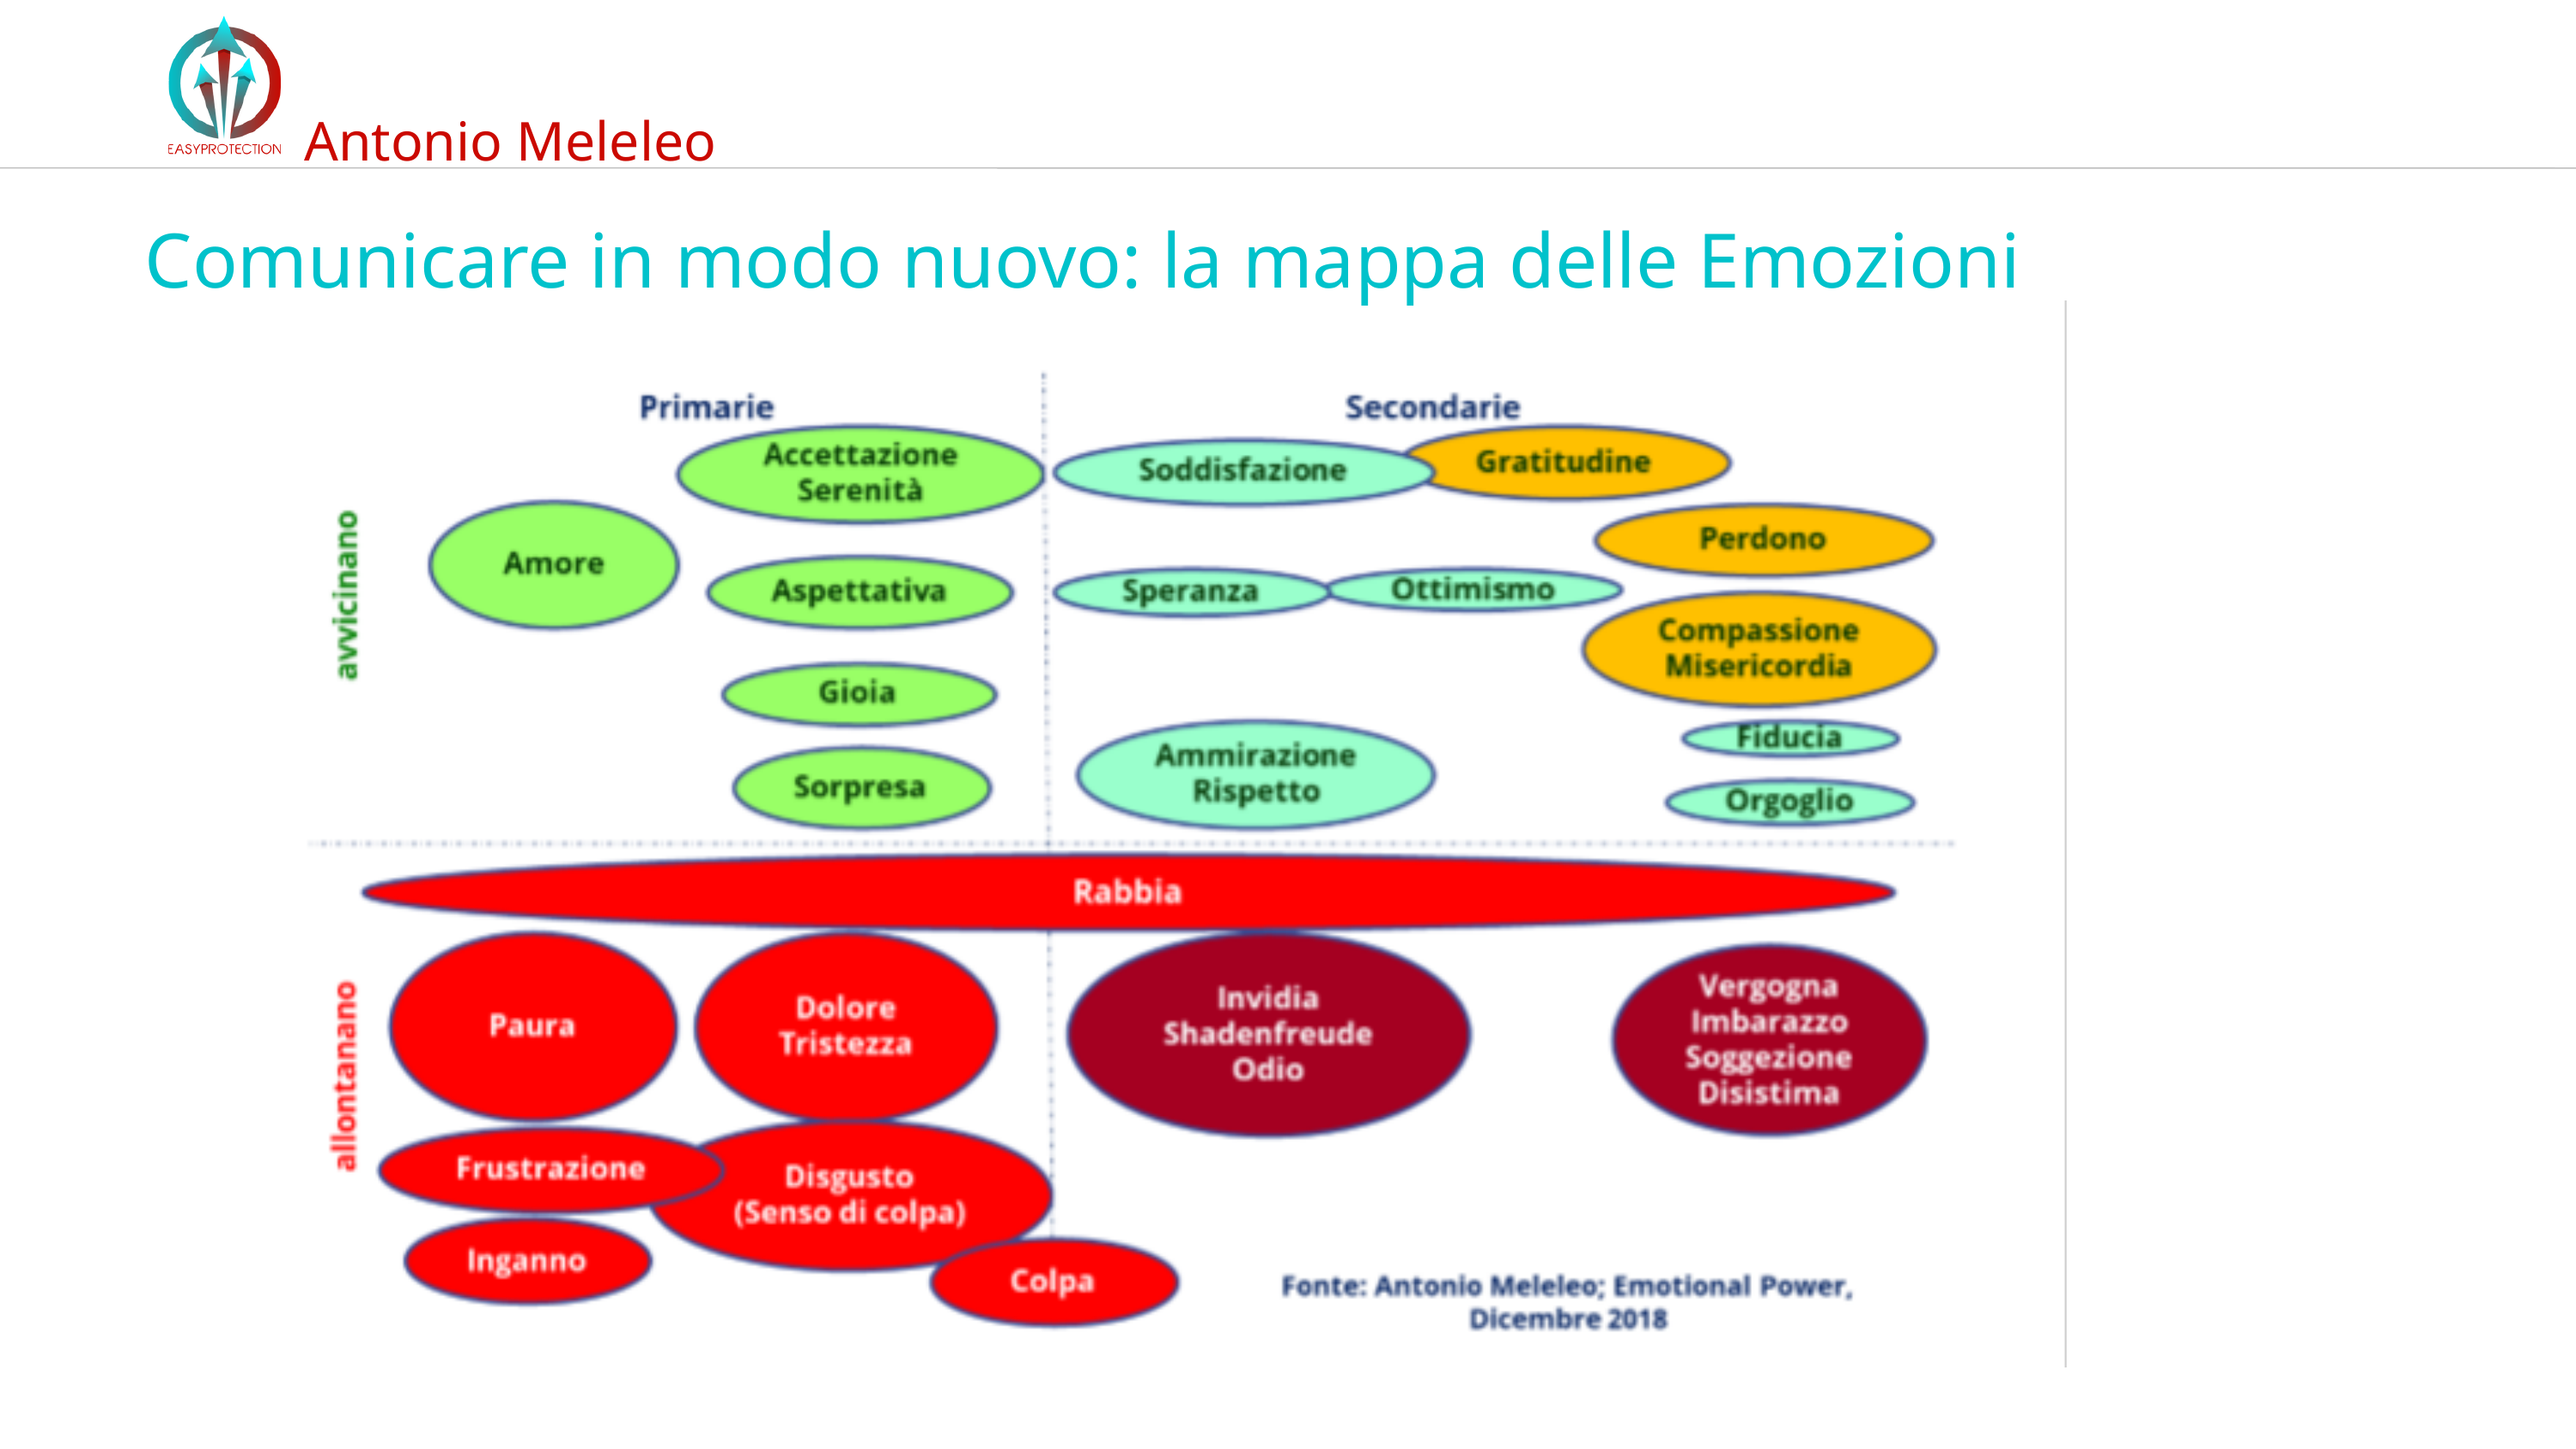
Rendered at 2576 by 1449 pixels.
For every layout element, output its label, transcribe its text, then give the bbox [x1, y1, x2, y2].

text_box Antonio Meleleo [304, 96, 835, 173]
text_box [144, 9, 305, 170]
text_box [144, 304, 2069, 1367]
text_box Comunicare in modo nuovo: la mappa delle Emozioni [144, 205, 2432, 304]
